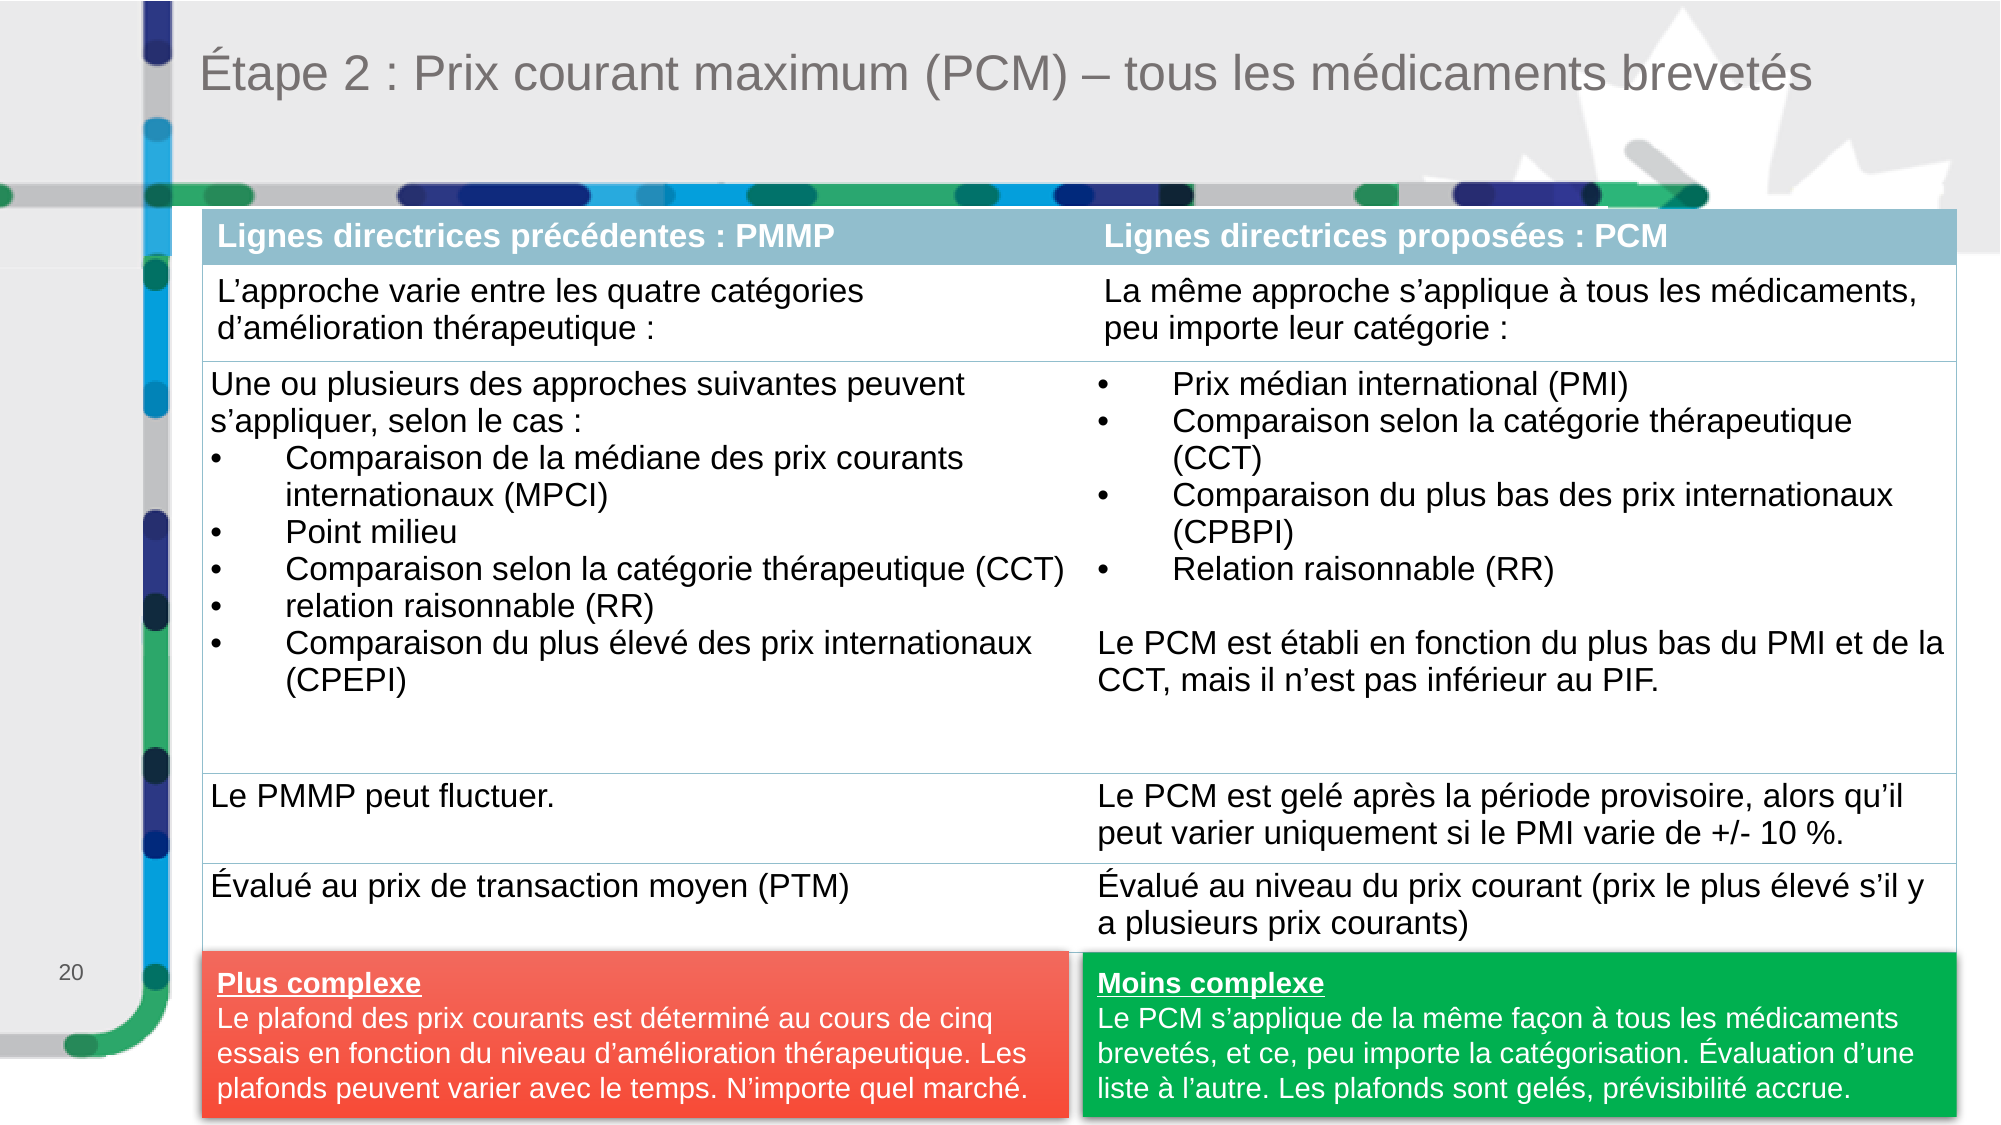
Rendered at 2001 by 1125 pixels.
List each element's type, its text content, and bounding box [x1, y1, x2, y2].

table_cell Évalué au prix de transaction moyen (PTM) [203, 864, 1089, 952]
table_cell Prix médian international (PMI) Comparaison selon la catégorie thérapeutique (CCT) Comparaison du plus bas des prix internationaux (CPBPI) Relation raisonnable (RR) Le PCM est établi en fonction du plus bas du PMI et de la CCT, mais il n’est pas inférieur au PIF. [1089, 362, 1956, 773]
table_header Lignes directrices proposées : PCM [1089, 210, 1956, 264]
table_cell Le PMMP peut fluctuer. [203, 774, 1089, 863]
table_cell Une ou plusieurs des approches suivantes peuvent s’appliquer, selon le cas : Comparaison de la médiane des prix courants internationaux (MPCI) Point milieu Comparaison selon la catégorie thérapeutique (CCT) relation raisonnable (RR) Comparaison du plus élevé des prix internationaux (CPEPI) [203, 362, 1089, 773]
text_box Moins complexe Le PCM s’applique de la même façon à tous les médicaments brevetés, et ce, peu importe la catégorisation. Évaluation d’une liste à l’autre. Les plafonds sont gelés, prévisibilité accrue. [1082, 952, 1957, 1117]
table_cell L’approche varie entre les quatre catégories d’amélioration thérapeutique : [203, 265, 1089, 361]
picture [0, 1, 2000, 1124]
table_cell La même approche s’applique à tous les médicaments, peu importe leur catégorie : [1089, 265, 1956, 361]
text_box Plus complexe Le plafond des prix courants est déterminé au cours de cinq essais en fonction du niveau d’amélioration thérapeutique. Les plafonds peuvent varier avec le temps. N’importe quel marché. [202, 951, 1069, 1118]
title Étape 2 : Prix courant maximum (PCM) – tous les médicaments brevetés [184, 32, 1910, 177]
slide_number 20 [10, 941, 133, 1001]
table_cell Le PCM est gelé après la période provisoire, alors qu’il peut varier uniquement si le PMI varie de +/- 10 %. [1089, 774, 1956, 863]
table_header Lignes directrices précédentes : PMMP [203, 210, 1089, 264]
table_cell Évalué au niveau du prix courant (prix le plus élevé s’il y a plusieurs prix courants) [1089, 864, 1956, 948]
